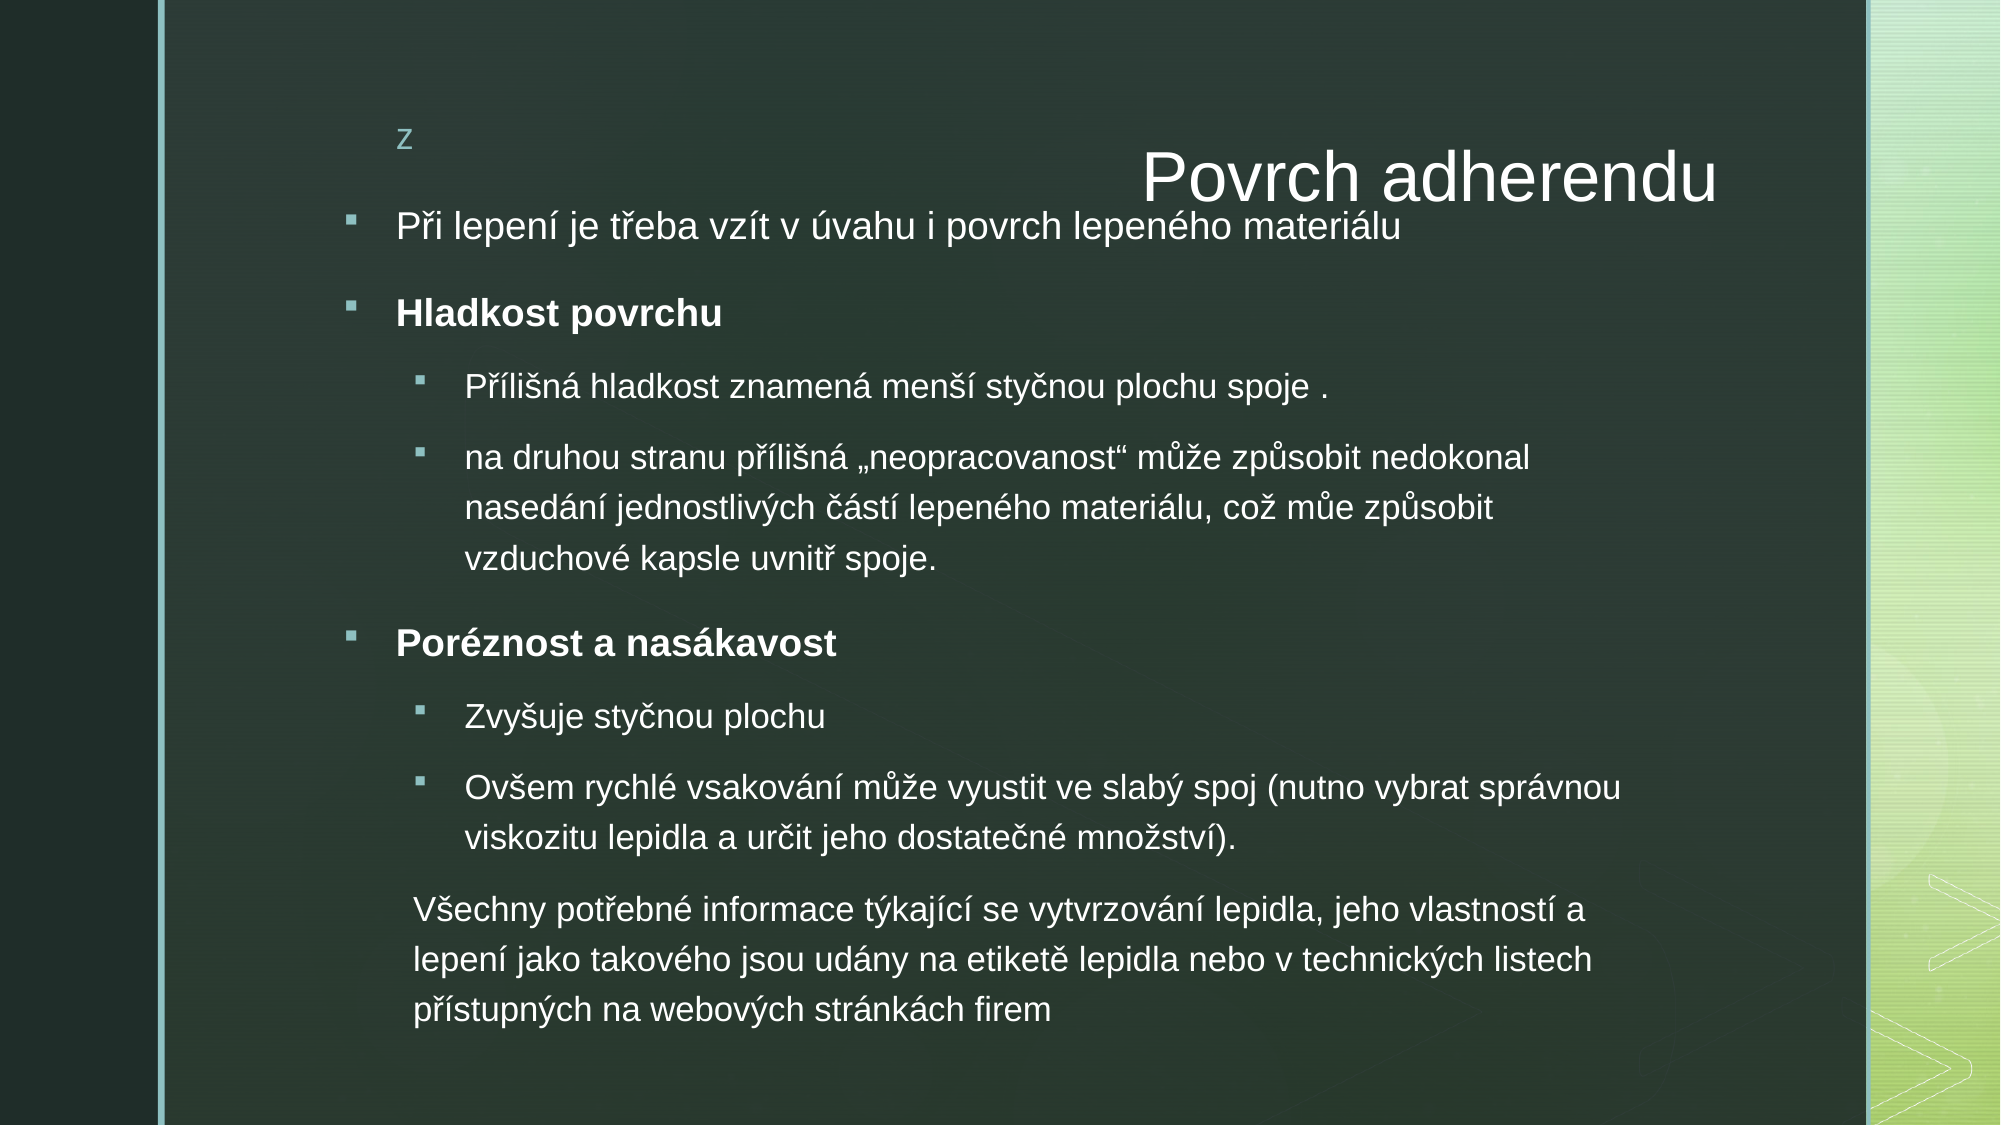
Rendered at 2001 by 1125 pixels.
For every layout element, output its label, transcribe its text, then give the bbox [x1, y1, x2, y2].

picture [1871, 0, 2001, 1125]
list Při lepení je třeba vzít v úvahu i povrch lepeného materiálu Hladkost povrchu Přílišná hladkost znamená menší styčnou plochu spoje . na druhou stranu přílišná „neopracovanost“ může způsobit nedokonal nasedání jednostlivých částí lepeného materiálu, což můe způsobit vzduchové kapsle uvnitř spoje. Poréznost a nasákavost Zvyšuje styčnou plochu Ovšem rychlé vsakování může vyustit ve slabý spoj (nutno vybrat správnou viskozitu lepidla a určit jeho dostatečné množství). Všechny potřebné informace týkající se vytvrzování lepidla, jeho vlastností a lepení jako takového jsou udány na etiketě lepidla nebo v technických listech přístupných na webových stránkách firem [328, 179, 1672, 1041]
title Povrch adherendu [428, 132, 1734, 310]
